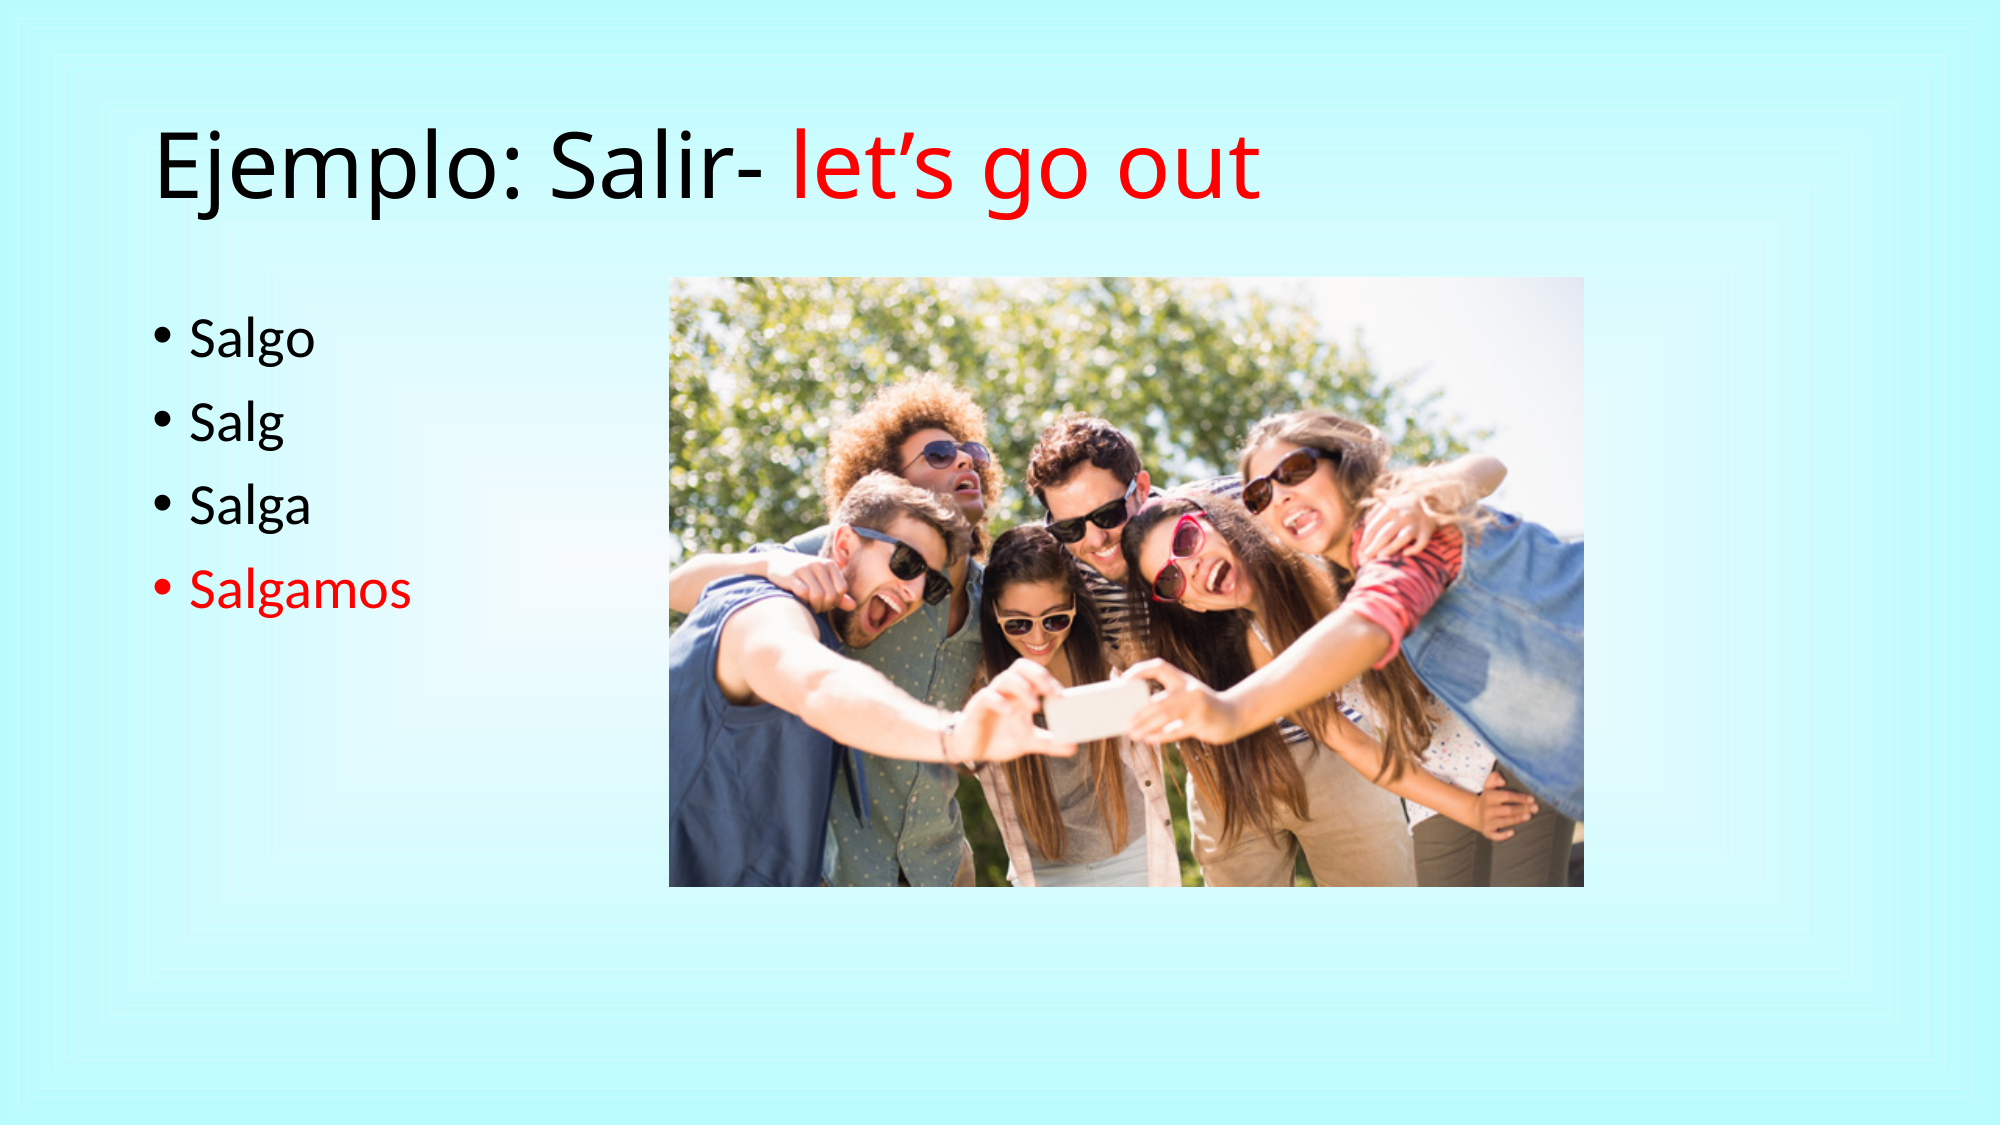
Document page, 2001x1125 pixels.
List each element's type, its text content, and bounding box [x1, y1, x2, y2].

title Ejemplo: Salir- let’s go out [137, 59, 1863, 278]
list Salgo Salg Salga Salgamos [137, 299, 1863, 1014]
picture [669, 277, 1584, 887]
